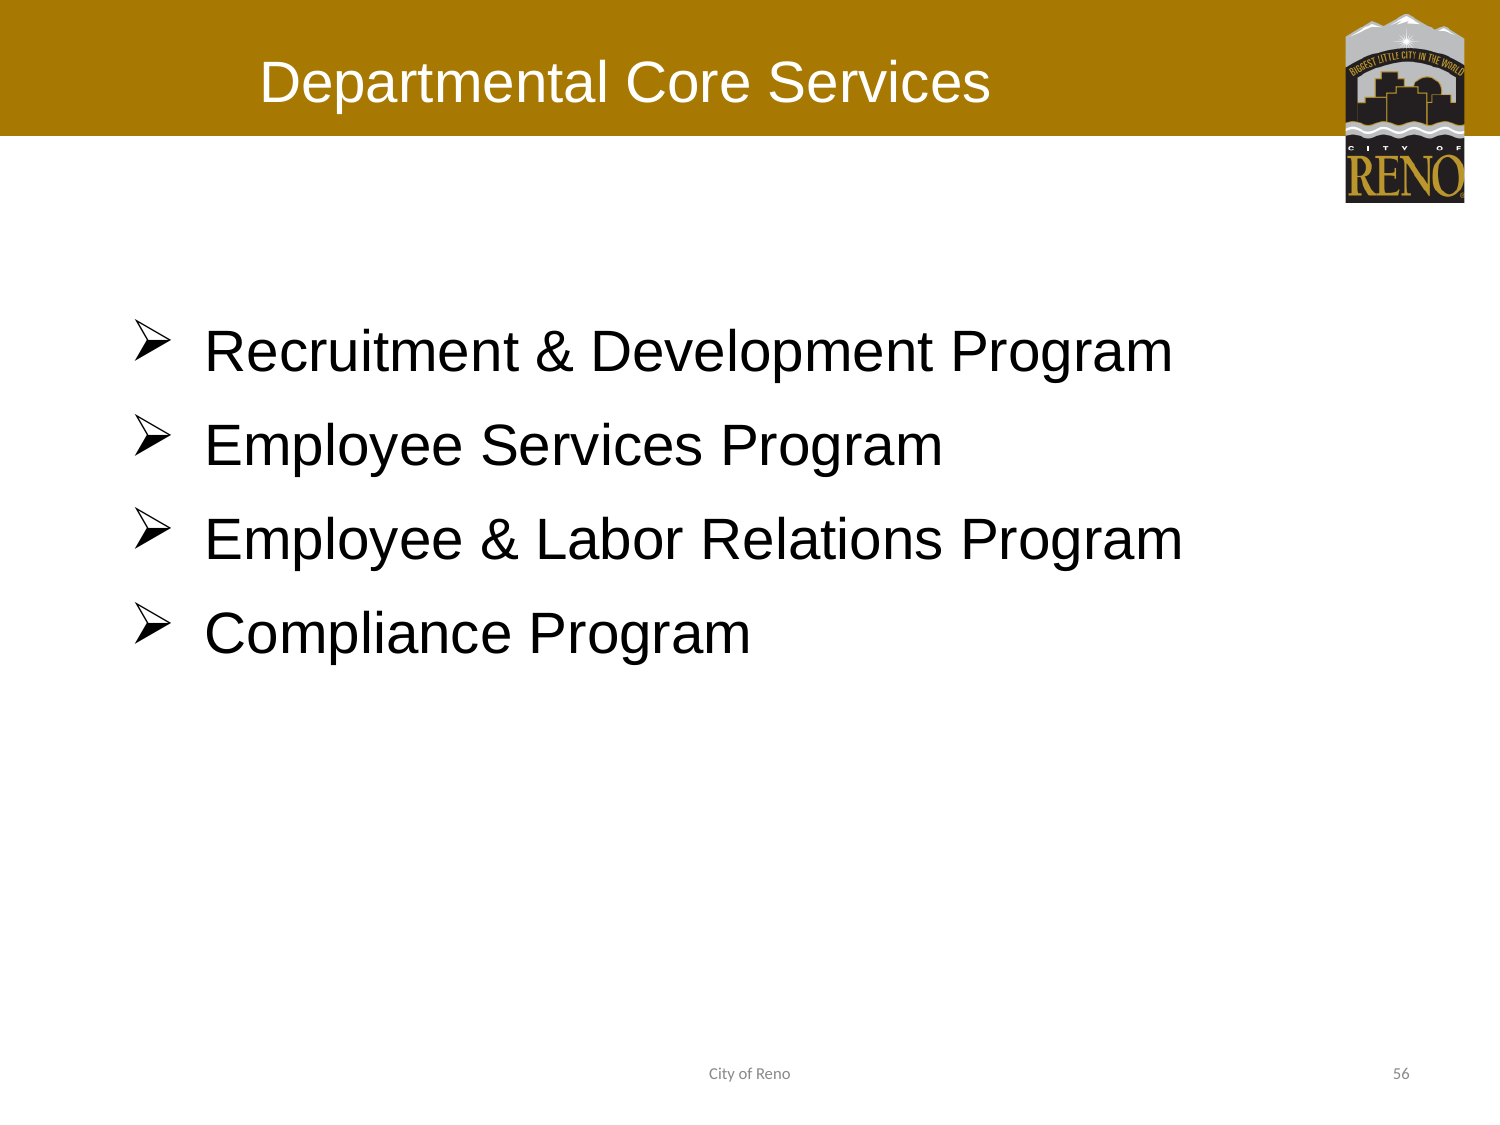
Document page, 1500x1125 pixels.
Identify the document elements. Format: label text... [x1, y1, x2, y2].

title Departmental Core Services [39, 20, 1212, 138]
footer City of Reno [512, 1042, 988, 1103]
list Recruitment & Development Program Employee Services Program Employee & Labor Relations Program Compliance Program [39, 216, 1437, 1001]
slide_number 56 [1074, 1042, 1425, 1103]
